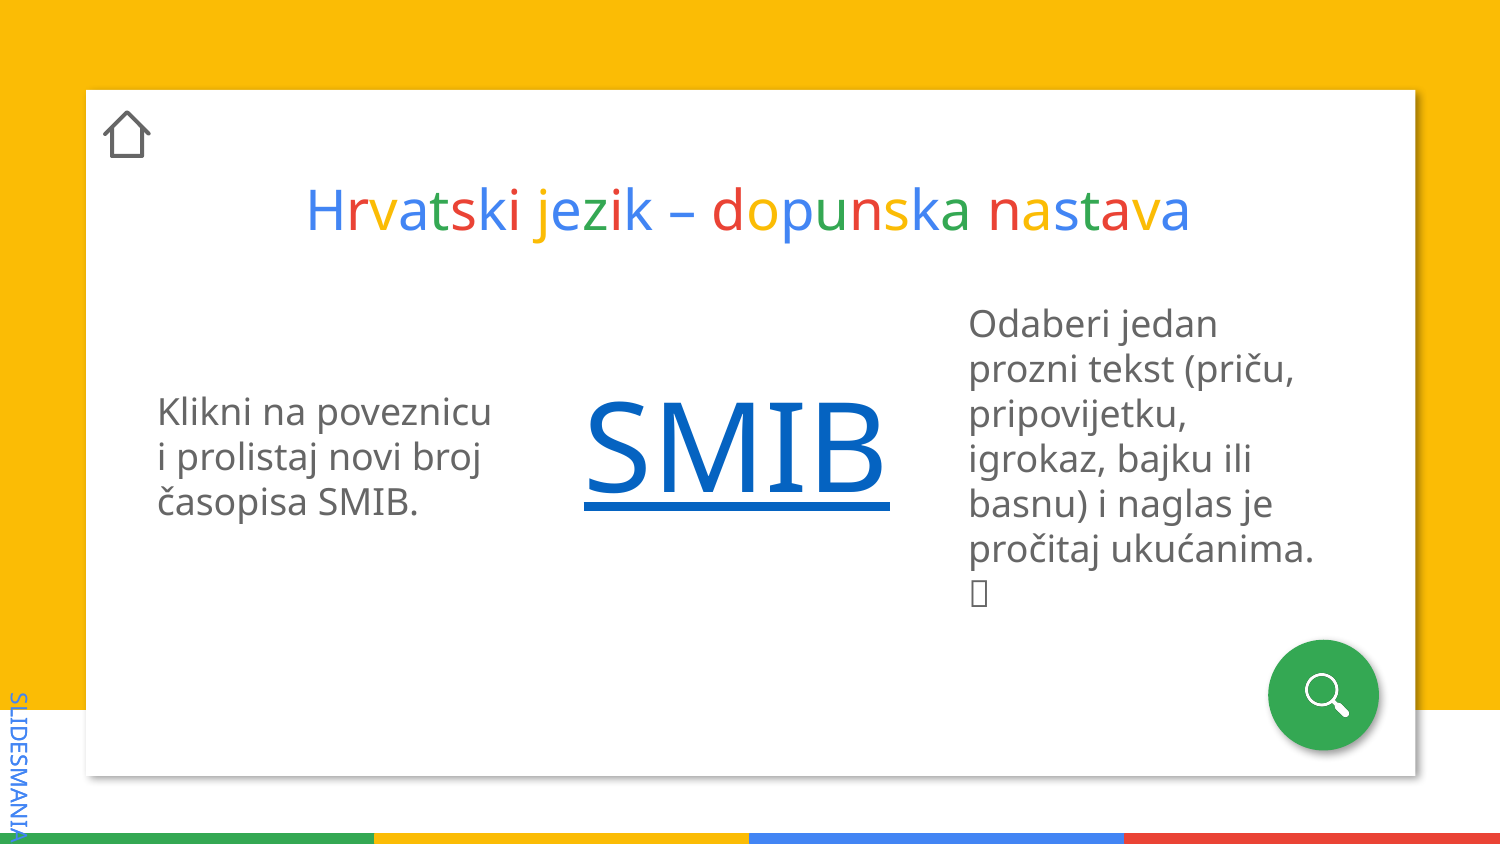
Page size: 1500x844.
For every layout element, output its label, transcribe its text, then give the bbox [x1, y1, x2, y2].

text_box Hrvatski jezik – dopunska nastava [227, 168, 1270, 256]
text_box Klikni na poveznicu i prolistaj novi broj časopisa SMIB. [145, 382, 517, 582]
picture [1300, 668, 1354, 722]
text_box Odaberi jedan prozni tekst (priču, pripovijetku, igrokaz, bajku ili basnu) i naglas je pročitaj ukućanima.  [956, 294, 1328, 670]
text_box [96, 108, 164, 166]
text_box SMIB [551, 362, 922, 544]
